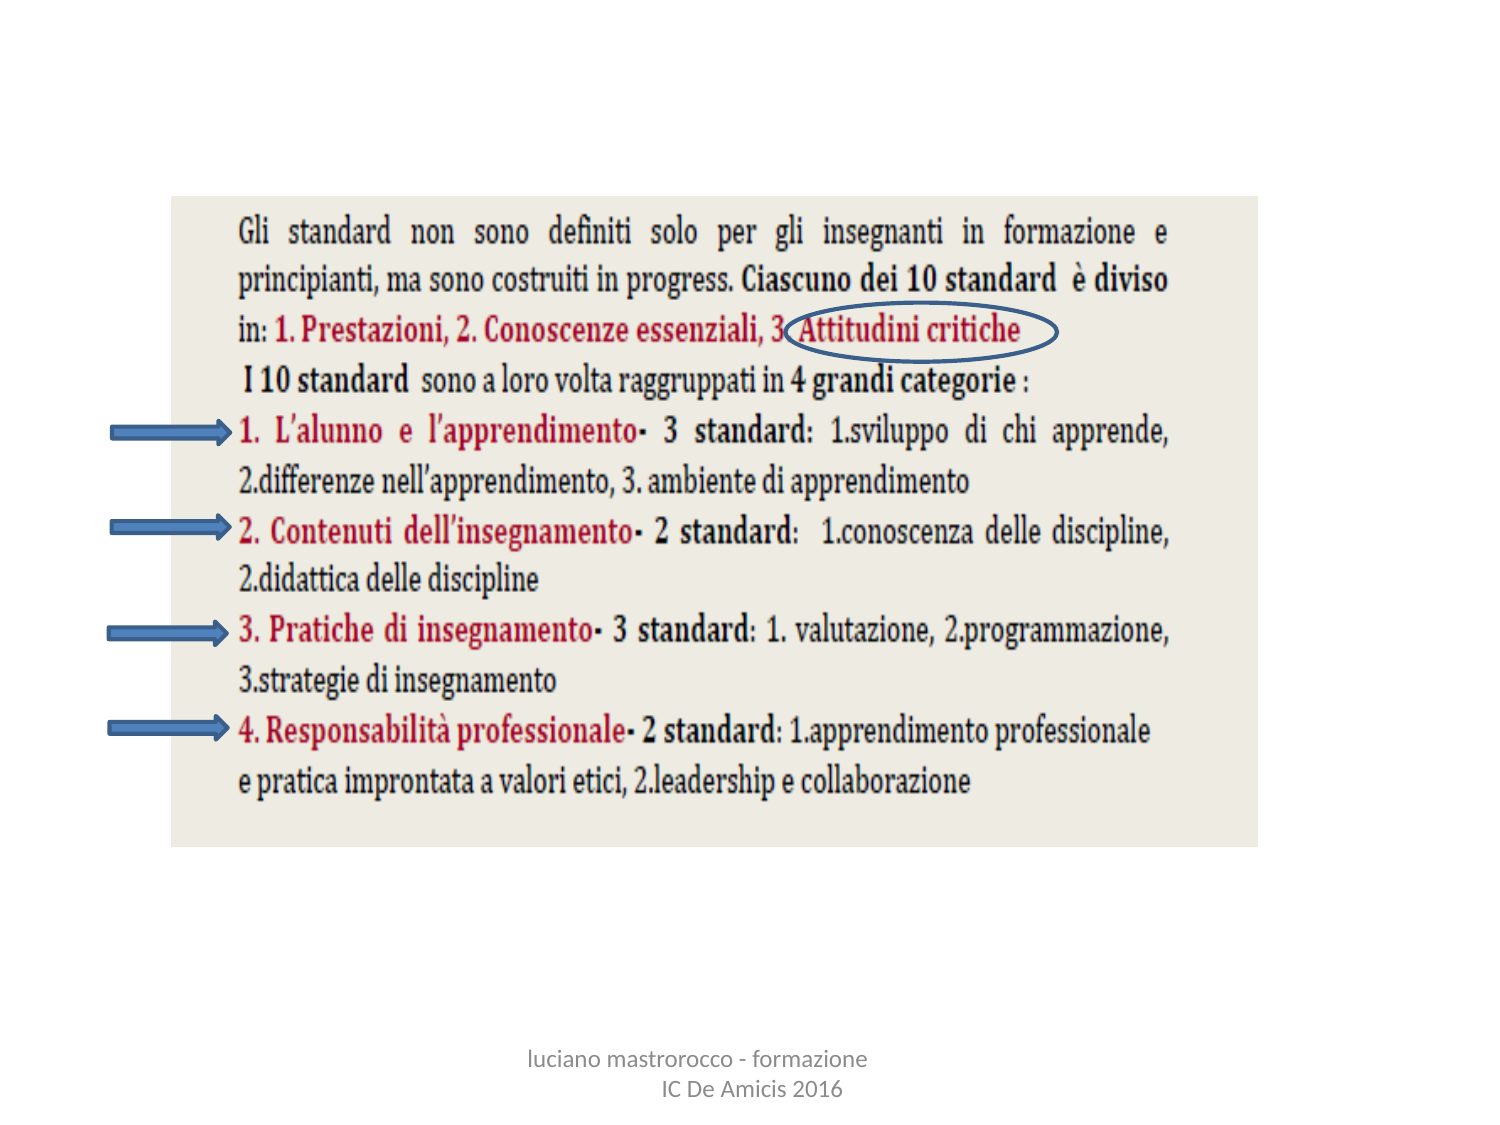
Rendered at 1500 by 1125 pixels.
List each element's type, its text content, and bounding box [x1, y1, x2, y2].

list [170, 196, 1258, 847]
text_box [106, 625, 165, 642]
footer luciano mastrorocco - formazione IC De Amicis 2016 [512, 1042, 988, 1103]
text_box [107, 719, 165, 736]
text_box [109, 519, 165, 536]
text_box [109, 424, 165, 441]
